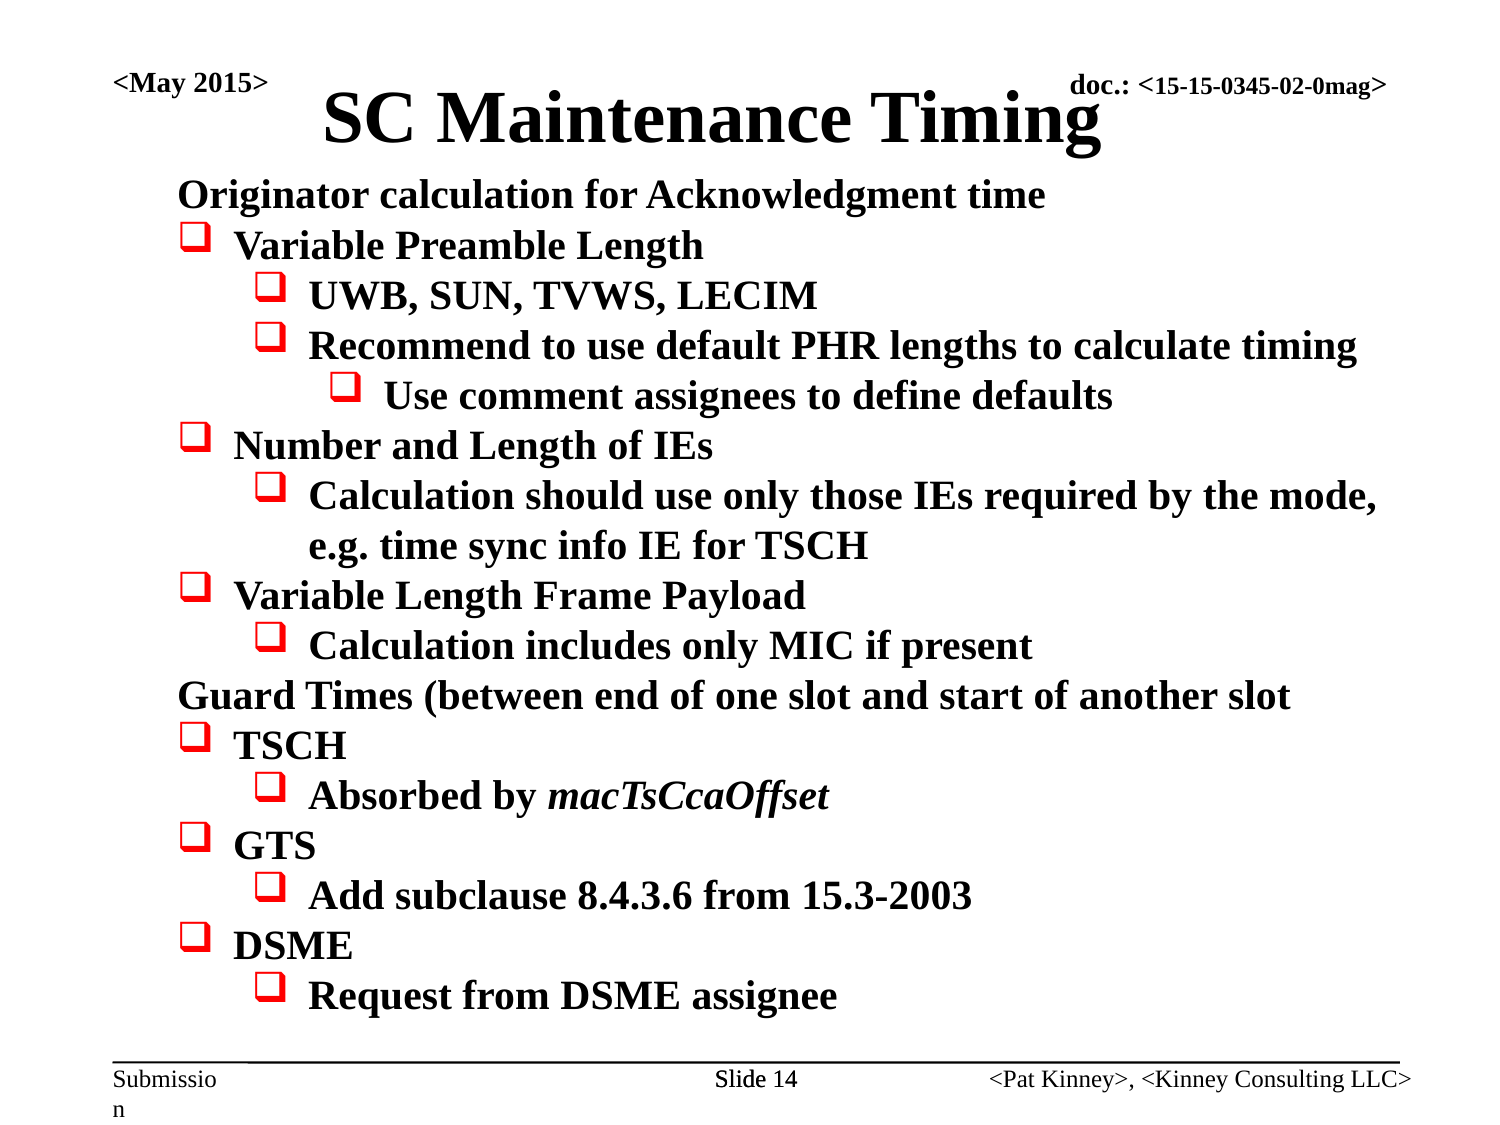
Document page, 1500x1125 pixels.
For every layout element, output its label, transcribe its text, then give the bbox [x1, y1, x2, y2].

text_box Originator calculation for Acknowledgment time Variable Preamble Length UWB, SUN, TVWS, LECIM Recommend to use default PHR lengths to calculate timing Use comment assignees to define defaults Number and Length of IEs Calculation should use only those IEs required by the mode, e.g. time sync info IE for TSCH Variable Length Frame Payload Calculation includes only MIC if present [125, 212, 1450, 675]
text_box Guard Times (between end of one slot and start of another slot TSCH Absorbed by macTsCcaOffset GTS Add subclause 8.4.3.6 from 15.3-2003 DSME Request from DSME assignee [124, 712, 1463, 1025]
text_box Slide 14 [675, 1062, 838, 1093]
footer <Pat Kinney>, <Kinney Consulting LLC> [899, 1061, 1413, 1093]
title SC Maintenance Timing [75, 50, 1350, 175]
